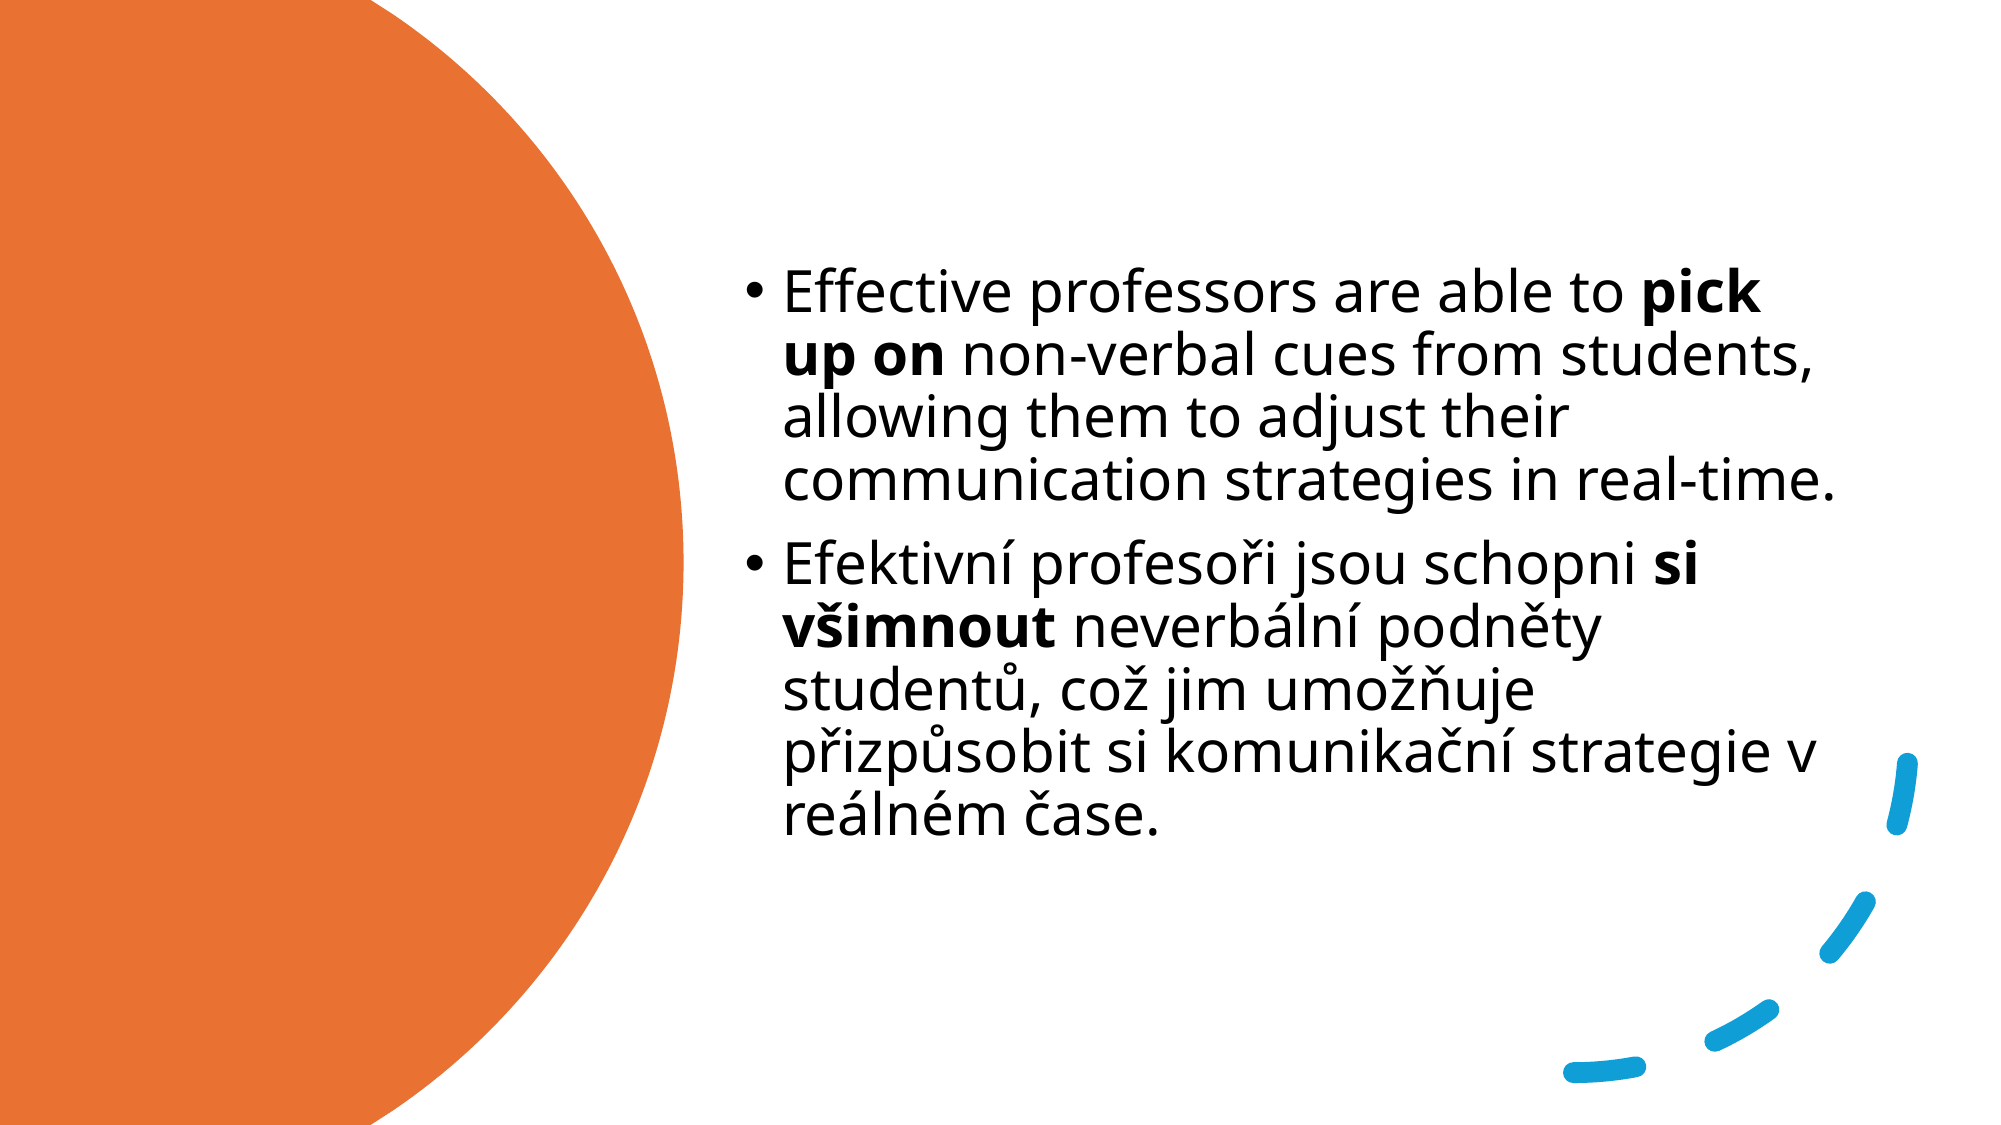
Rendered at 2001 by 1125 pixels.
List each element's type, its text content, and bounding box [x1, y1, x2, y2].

text_box [375, 0, 2000, 1125]
text_box [0, 0, 686, 1125]
text_box [1572, 1014, 1763, 1074]
list Effective professors are able to pick up on non-verbal cues from students, allowing them to adjust their communication strategies in real-time. Efektivní profesoři jsou schopni si všimnout neverbální podněty studentů, což jim umožňuje přizpůsobit si komunikační strategie v reálném čase. [729, 97, 1863, 1014]
text_box [1863, 736, 1910, 909]
